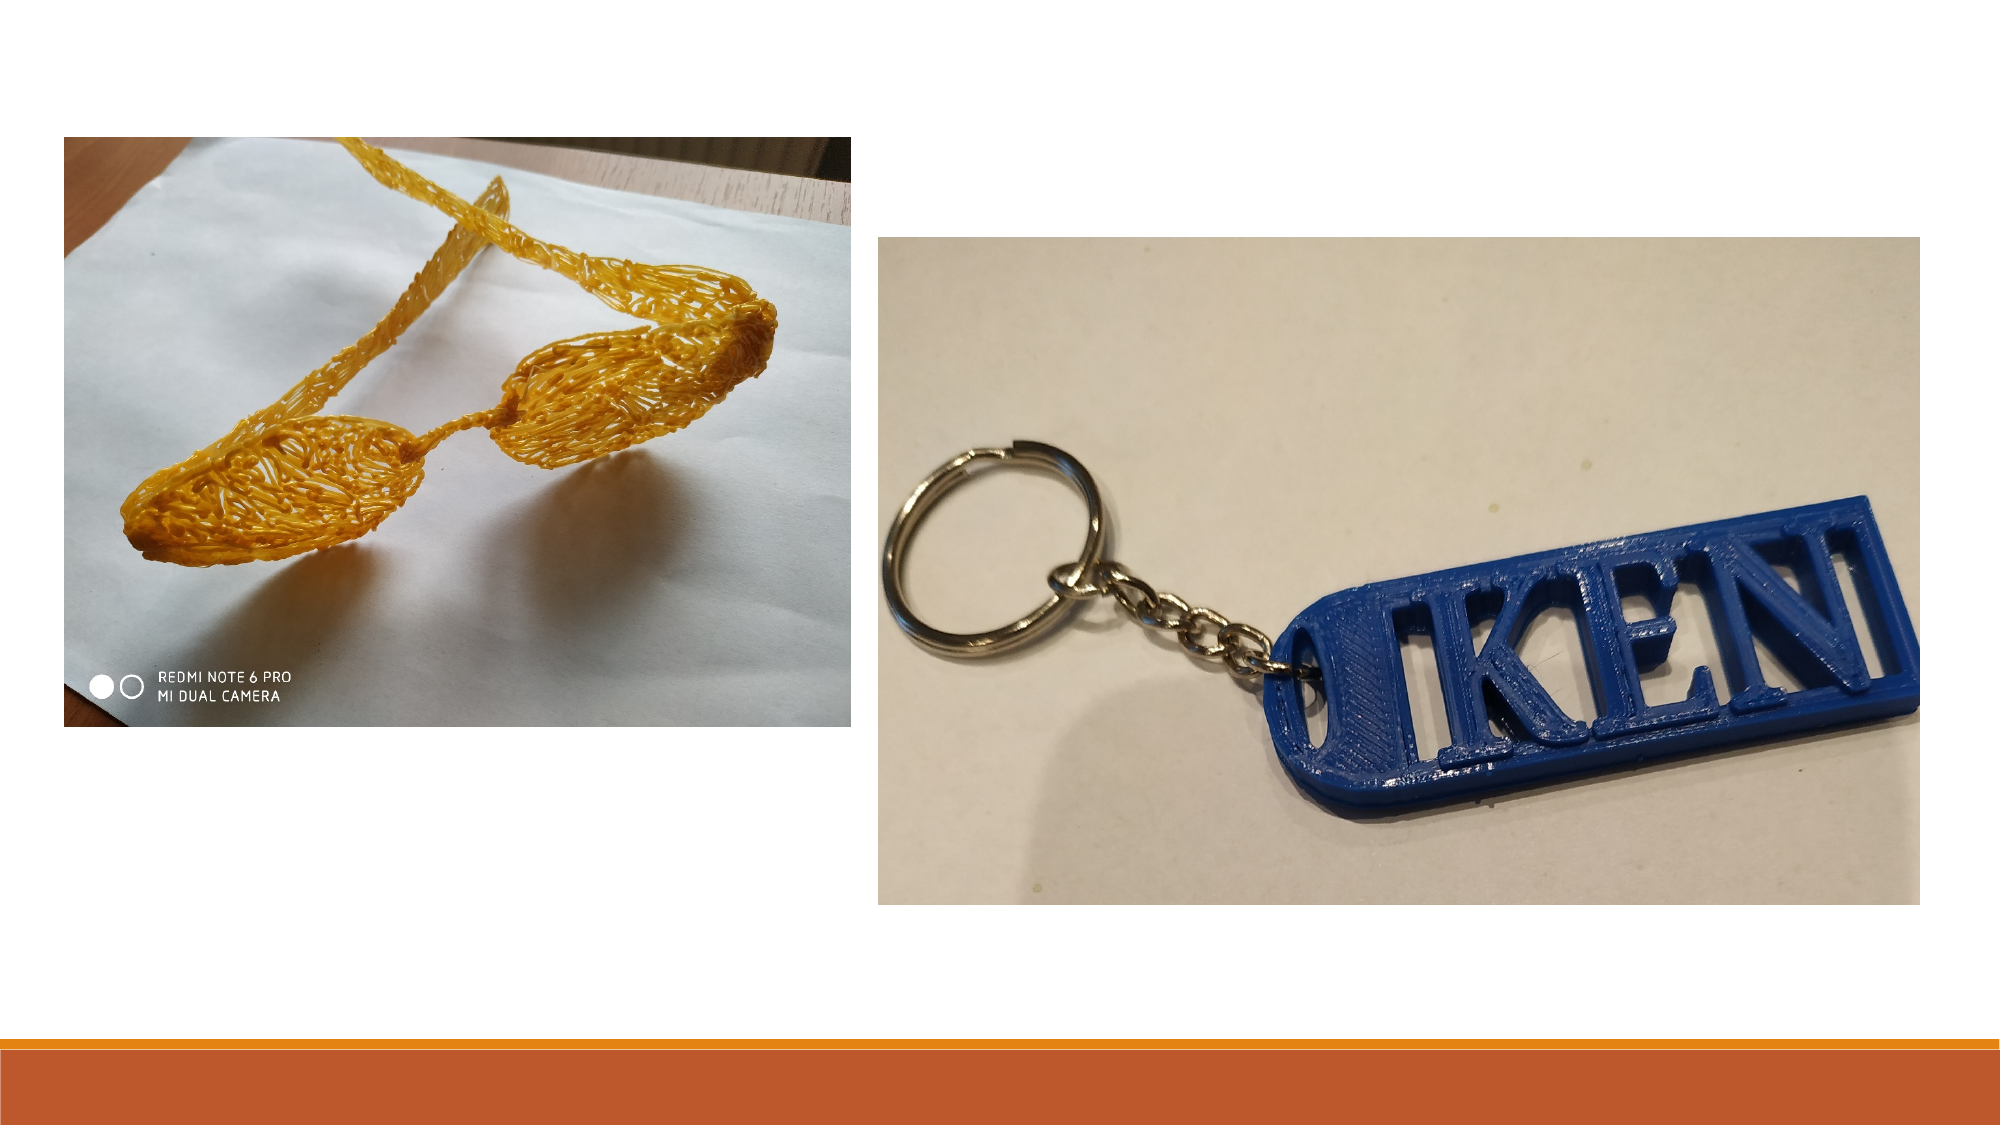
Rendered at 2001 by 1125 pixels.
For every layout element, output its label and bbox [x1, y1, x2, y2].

picture [64, 137, 851, 728]
picture [877, 236, 1920, 905]
